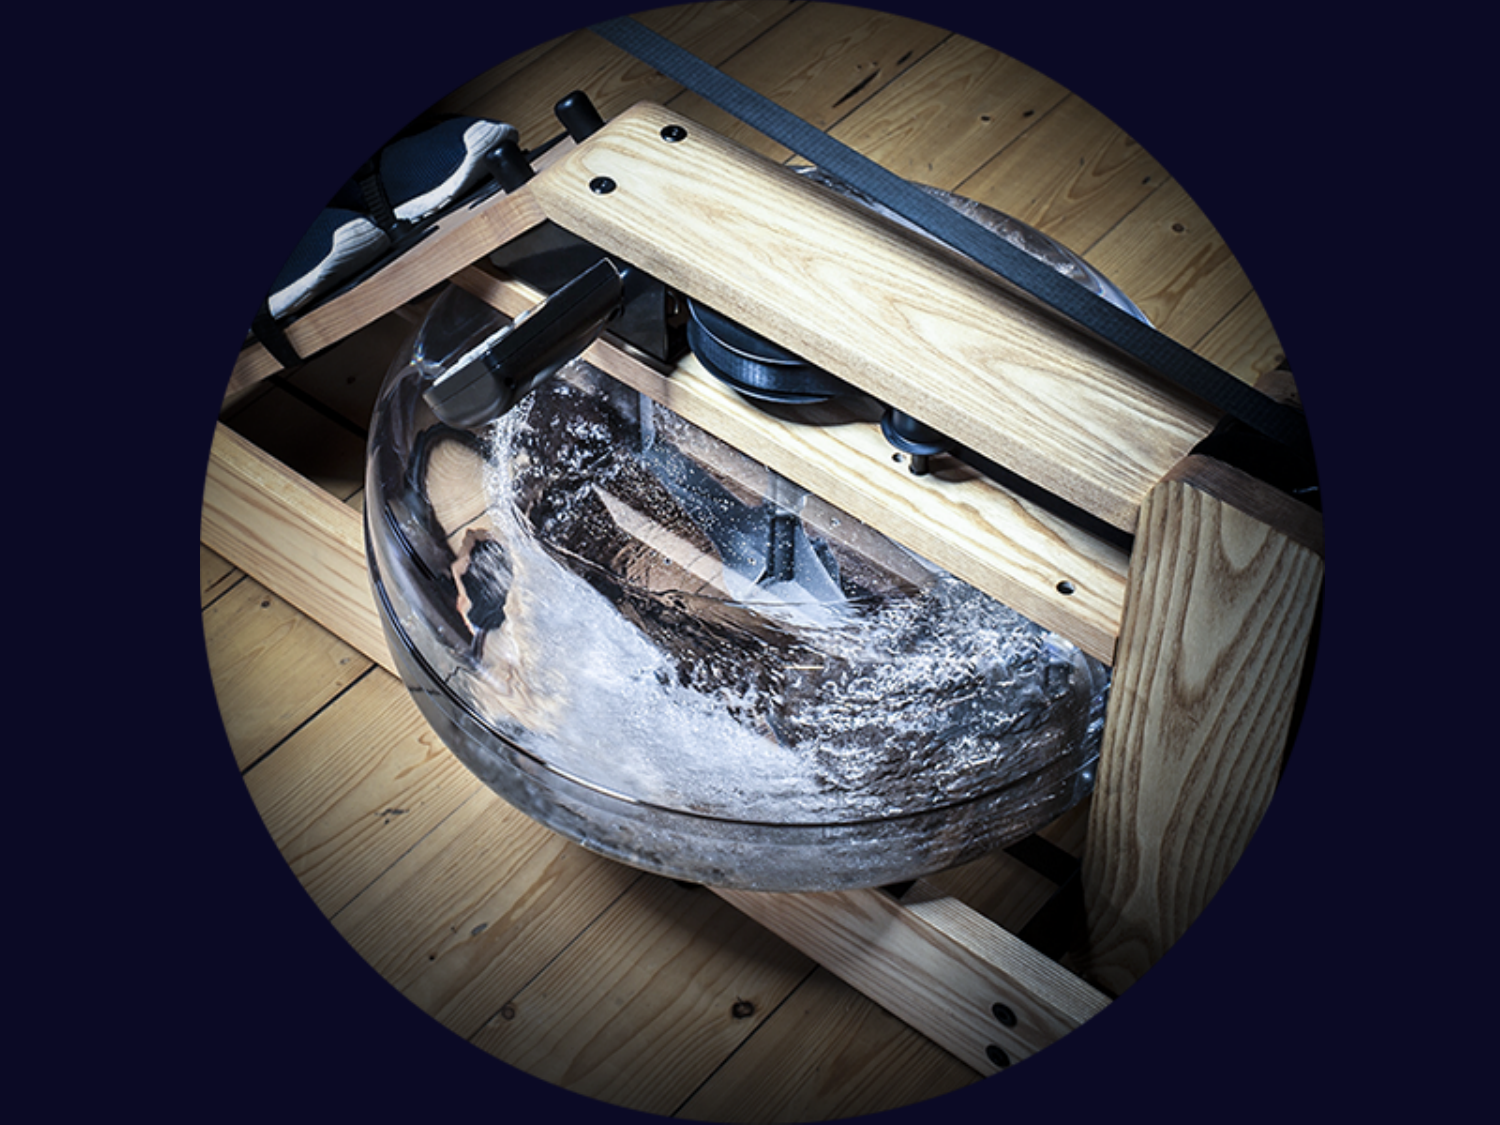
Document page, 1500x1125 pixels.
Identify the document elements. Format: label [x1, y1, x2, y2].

picture [199, 0, 1326, 1125]
